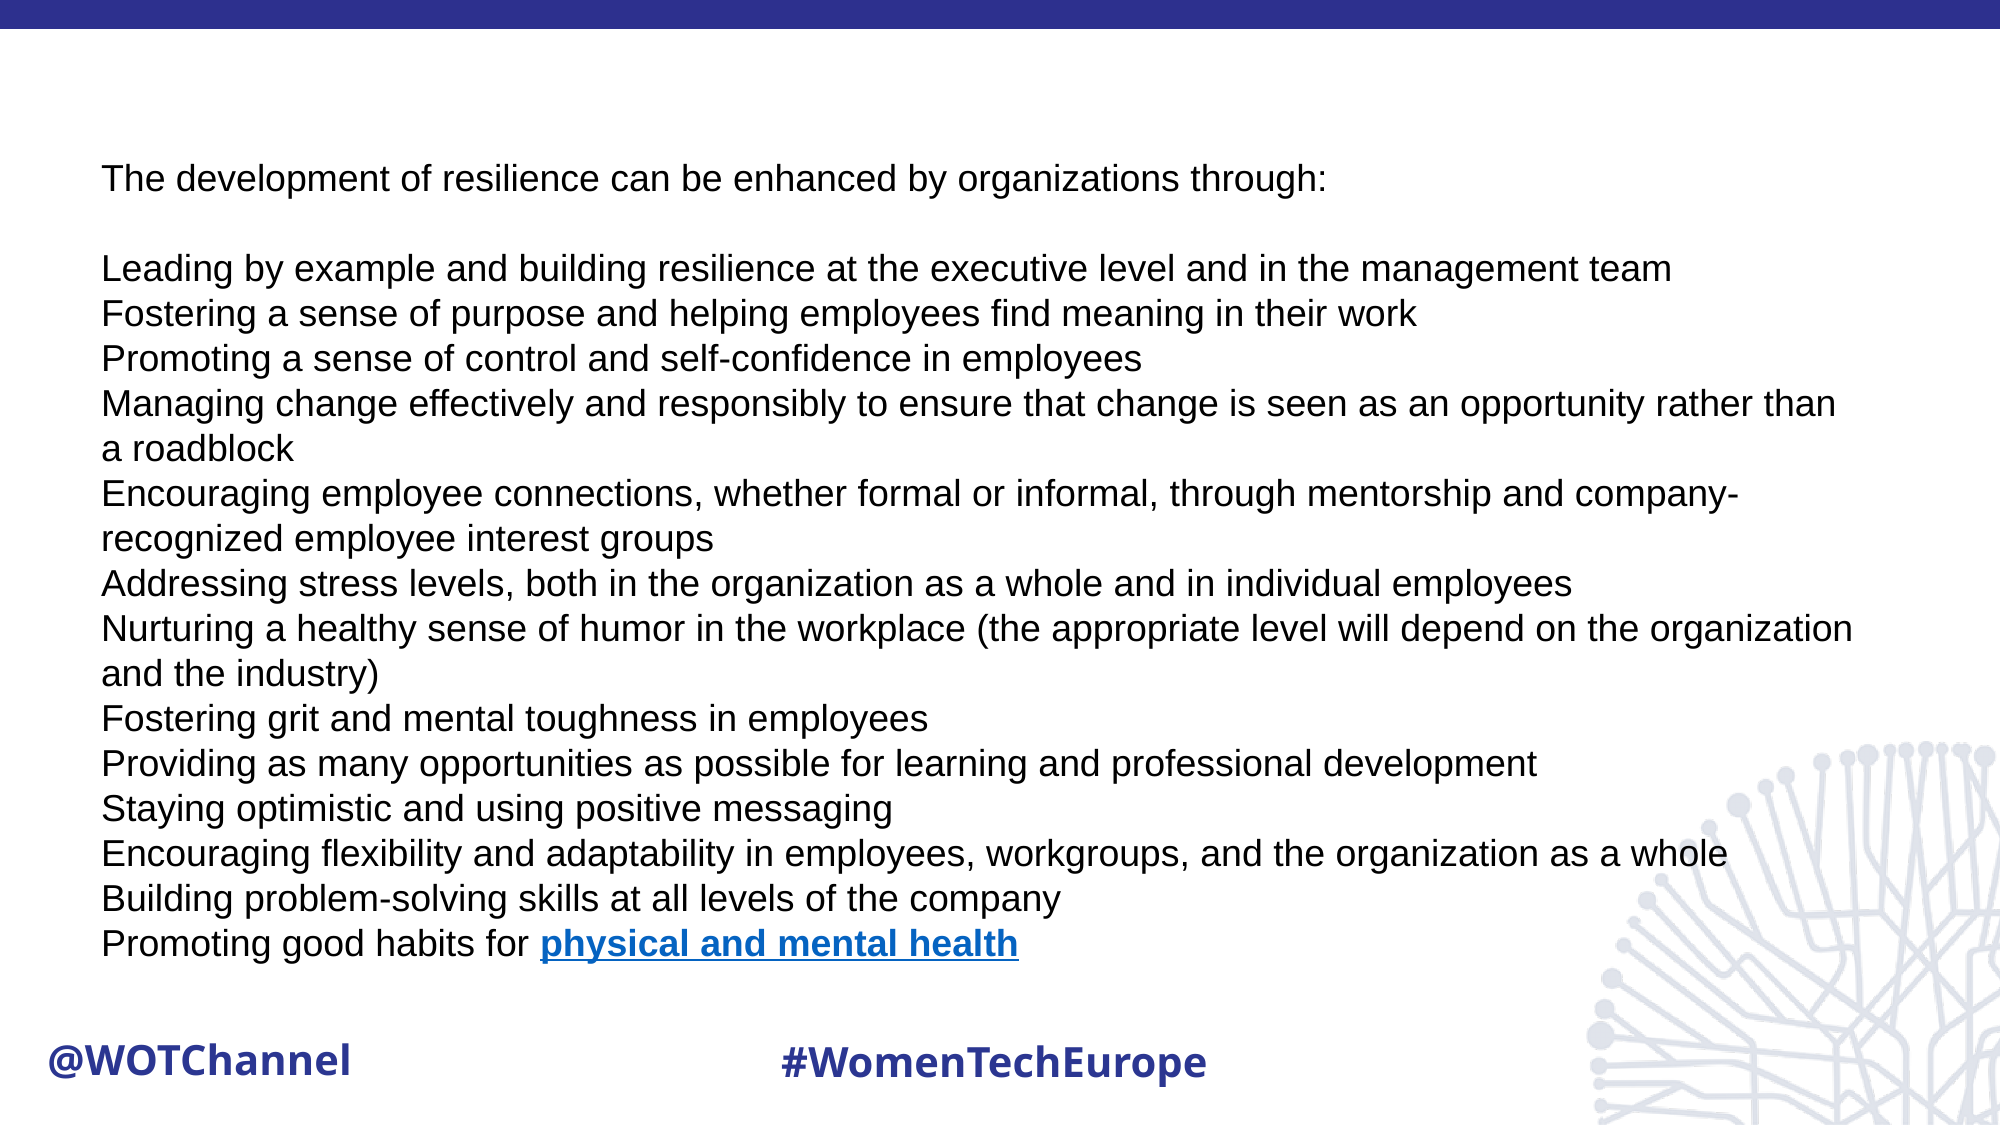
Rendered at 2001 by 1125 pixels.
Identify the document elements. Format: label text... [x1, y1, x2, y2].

text_box The development of resilience can be enhanced by organizations through: Leading by example and building resilience at the executive level and in the management team Fostering a sense of purpose and helping employees find meaning in their work Promoting a sense of control and self-confidence in employees Managing change effectively and responsibly to ensure that change is seen as an opportunity rather than a roadblock Encouraging employee connections, whether formal or informal, through mentorship and company-recognized employee interest groups Addressing stress levels, both in the organization as a whole and in individual employees Nurturing a healthy sense of humor in the workplace (the appropriate level will depend on the organization and the industry) Fostering grit and mental toughness in employees Providing as many opportunities as possible for learning and professional development Staying optimistic and using positive messaging Encouraging flexibility and adaptability in employees, workgroups, and the organization as a whole Building problem-solving skills at all levels of the company Promoting good habits for physical and mental health [86, 146, 1870, 1017]
